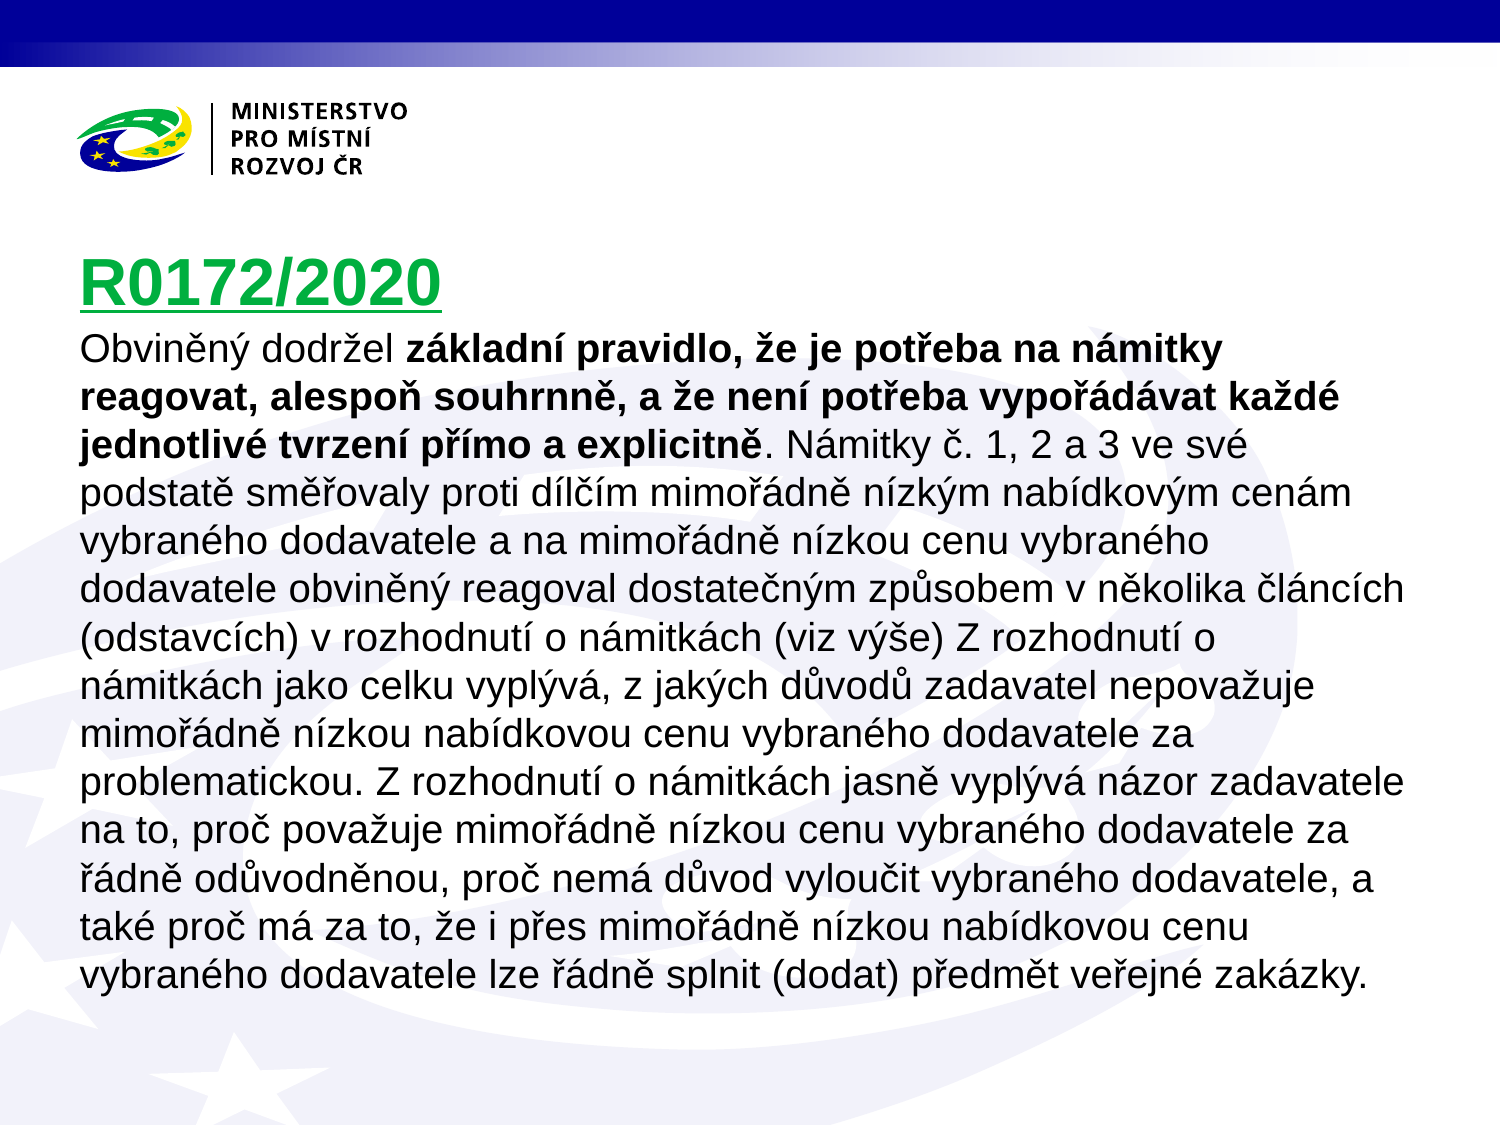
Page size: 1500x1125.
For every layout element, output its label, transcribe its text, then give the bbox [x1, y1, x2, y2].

list Obviněný dodržel základní pravidlo, že je potřeba na námitky reagovat, alespoň souhrnně, a že není potřeba vypořádávat každé jednotlivé tvrzení přímo a explicitně. Námitky č. 1, 2 a 3 ve své podstatě směřovaly proti dílčím mimořádně nízkým nabídkovým cenám vybraného dodavatele a na mimořádně nízkou cenu vybraného dodavatele obviněný reagoval dostatečným způsobem v několika článcích (odstavcích) v rozhodnutí o námitkách (viz výše) Z rozhodnutí o námitkách jako celku vyplývá, z jakých důvodů zadavatel nepovažuje mimořádně nízkou nabídkovou cenu vybraného dodavatele za problematickou. Z rozhodnutí o námitkách jasně vyplývá názor zadavatele na to, proč považuje mimořádně nízkou cenu vybraného dodavatele za řádně odůvodněnou, proč nemá důvod vyloučit vybraného dodavatele, a také proč má za to, že i přes mimořádně nízkou nabídkovou cenu vybraného dodavatele lze řádně splnit (dodat) předmět veřejné zakázky. [64, 315, 1425, 1059]
title R0172/2020 [64, 231, 1425, 315]
